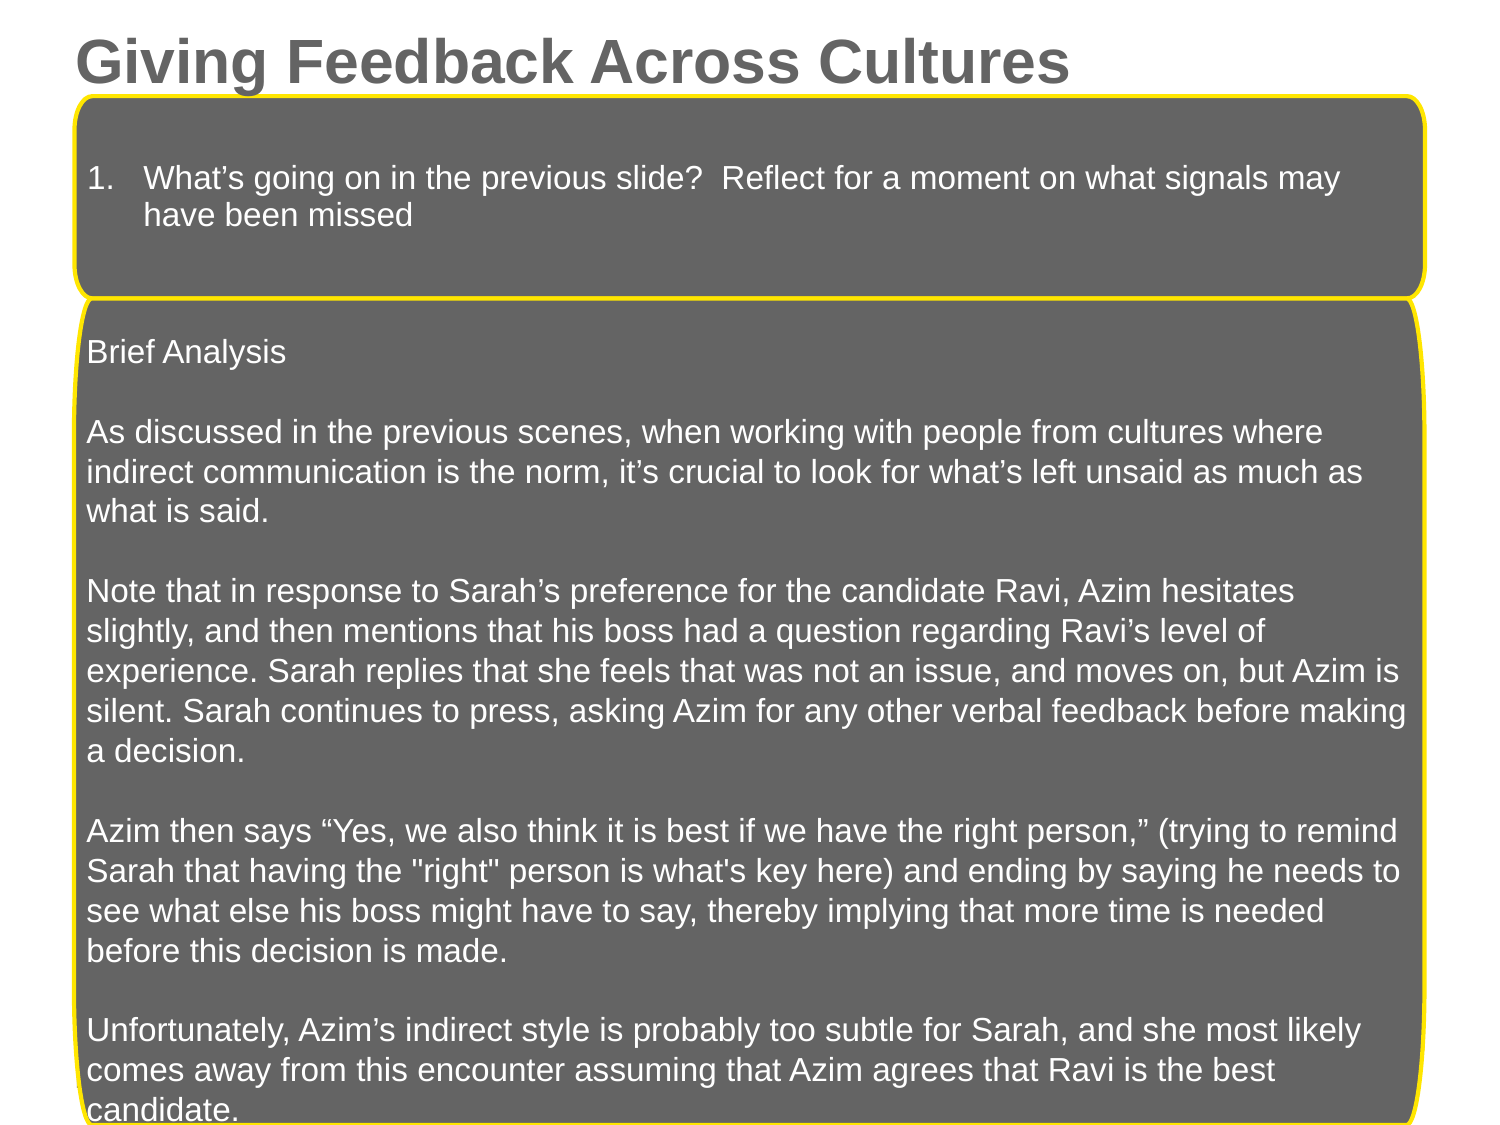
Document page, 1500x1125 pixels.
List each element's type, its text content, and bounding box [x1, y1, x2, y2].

text_box What’s going on in the previous slide? Reflect for a moment on what signals may have been missed [72, 97, 1428, 300]
title Giving Feedback Across Cultures [75, 33, 1426, 97]
text_box Brief Analysis As discussed in the previous scenes, when working with people from cultures where indirect communication is the norm, it’s crucial to look for what’s left unsaid as much as what is said. Note that in response to Sarah’s preference for the candidate Ravi, Azim hesitates slightly, and then mentions that his boss had a question regarding Ravi’s level of experience. Sarah replies that she feels that was not an issue, and moves on, but Azim is silent. Sarah continues to press, asking Azim for any other verbal feedback before making a decision. Azim then says “Yes, we also think it is best if we have the right person,” (trying to remind Sarah that having the "right" person is what's key here) and ending by saying he needs to see what else his boss might have to say, thereby implying that more time is needed before this decision is made. Unfortunately, Azim’s indirect style is probably too subtle for Sarah, and she most likely comes away from this encounter assuming that Azim agrees that Ravi is the best candidate. [71, 296, 1427, 1125]
